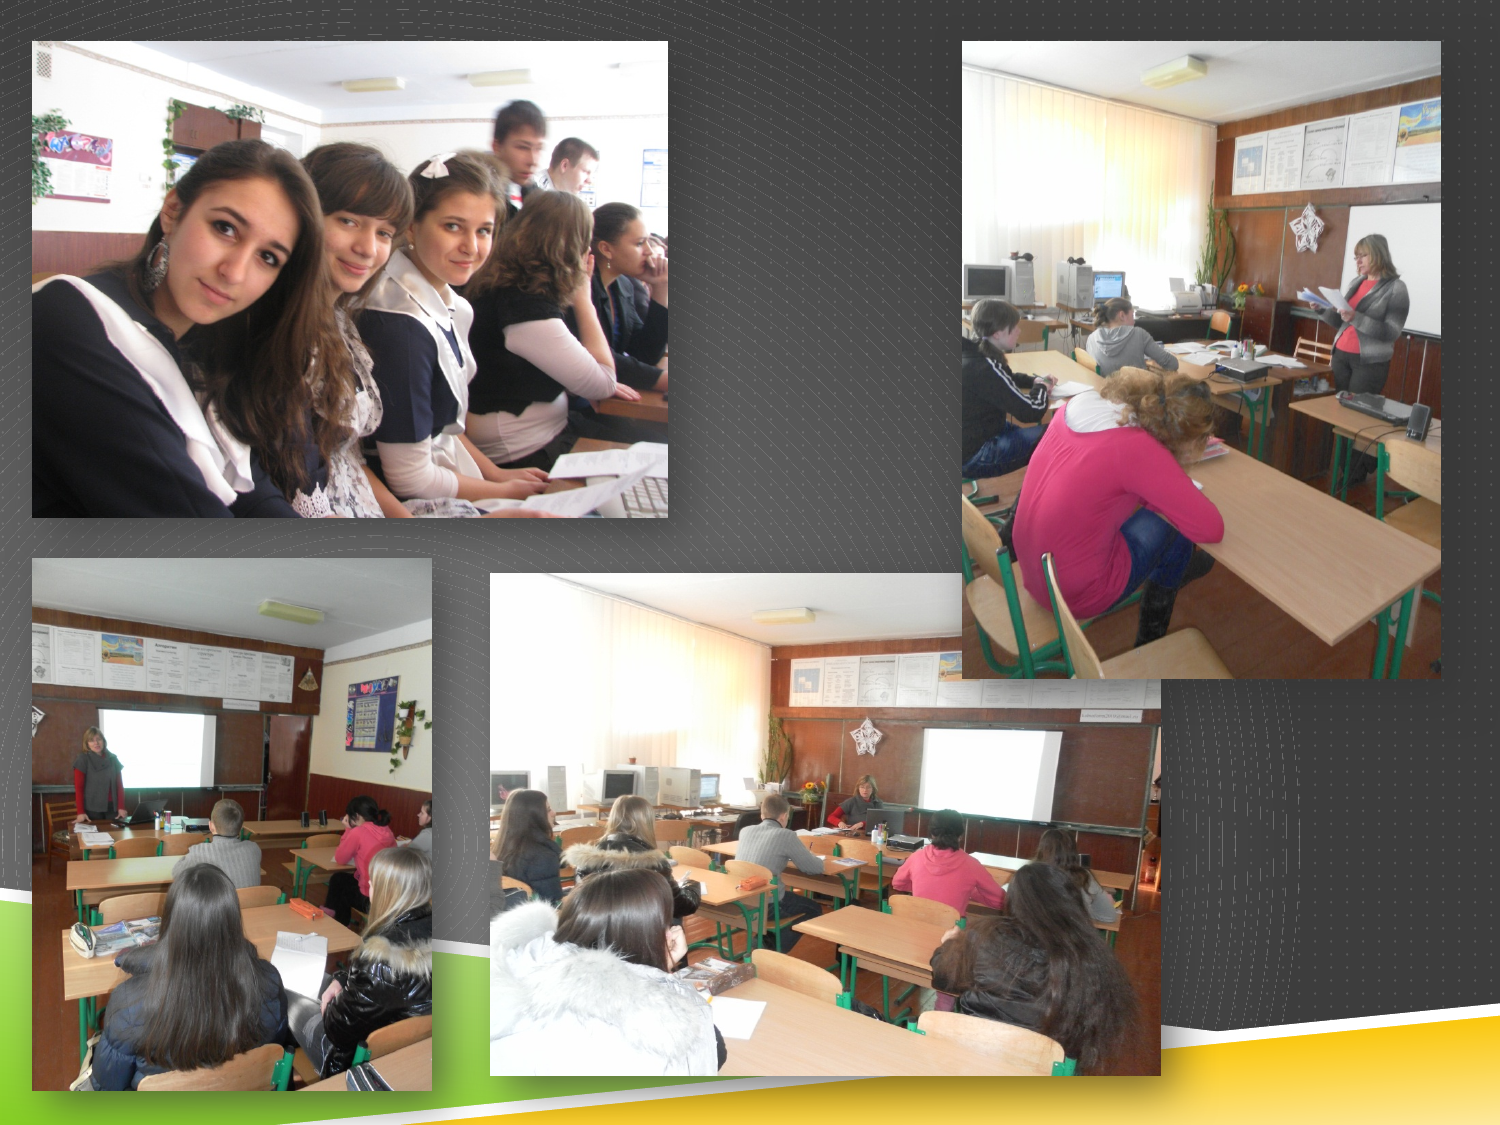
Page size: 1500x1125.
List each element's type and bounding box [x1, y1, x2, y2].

picture [32, 41, 668, 519]
picture [489, 41, 1441, 1077]
picture [32, 558, 432, 1091]
